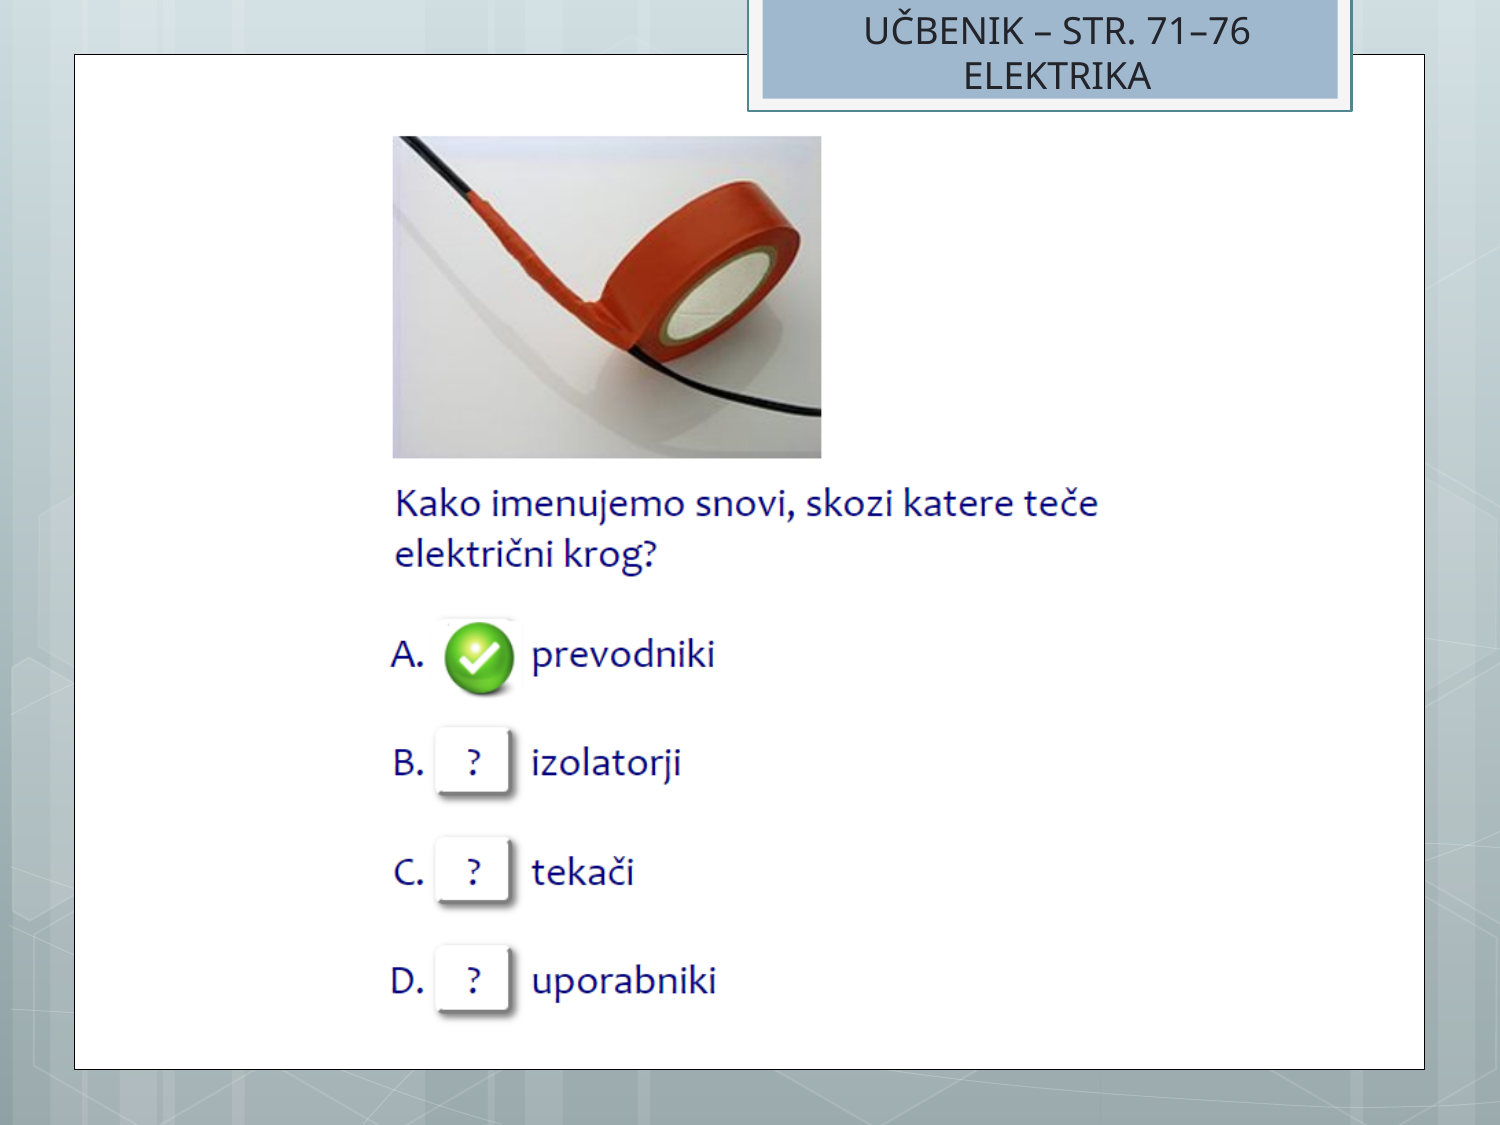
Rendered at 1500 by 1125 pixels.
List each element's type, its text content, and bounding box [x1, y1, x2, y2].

text_box UČBENIK – STR. 71–76 ELEKTRIKA [773, 0, 1341, 105]
picture [371, 113, 1125, 1036]
